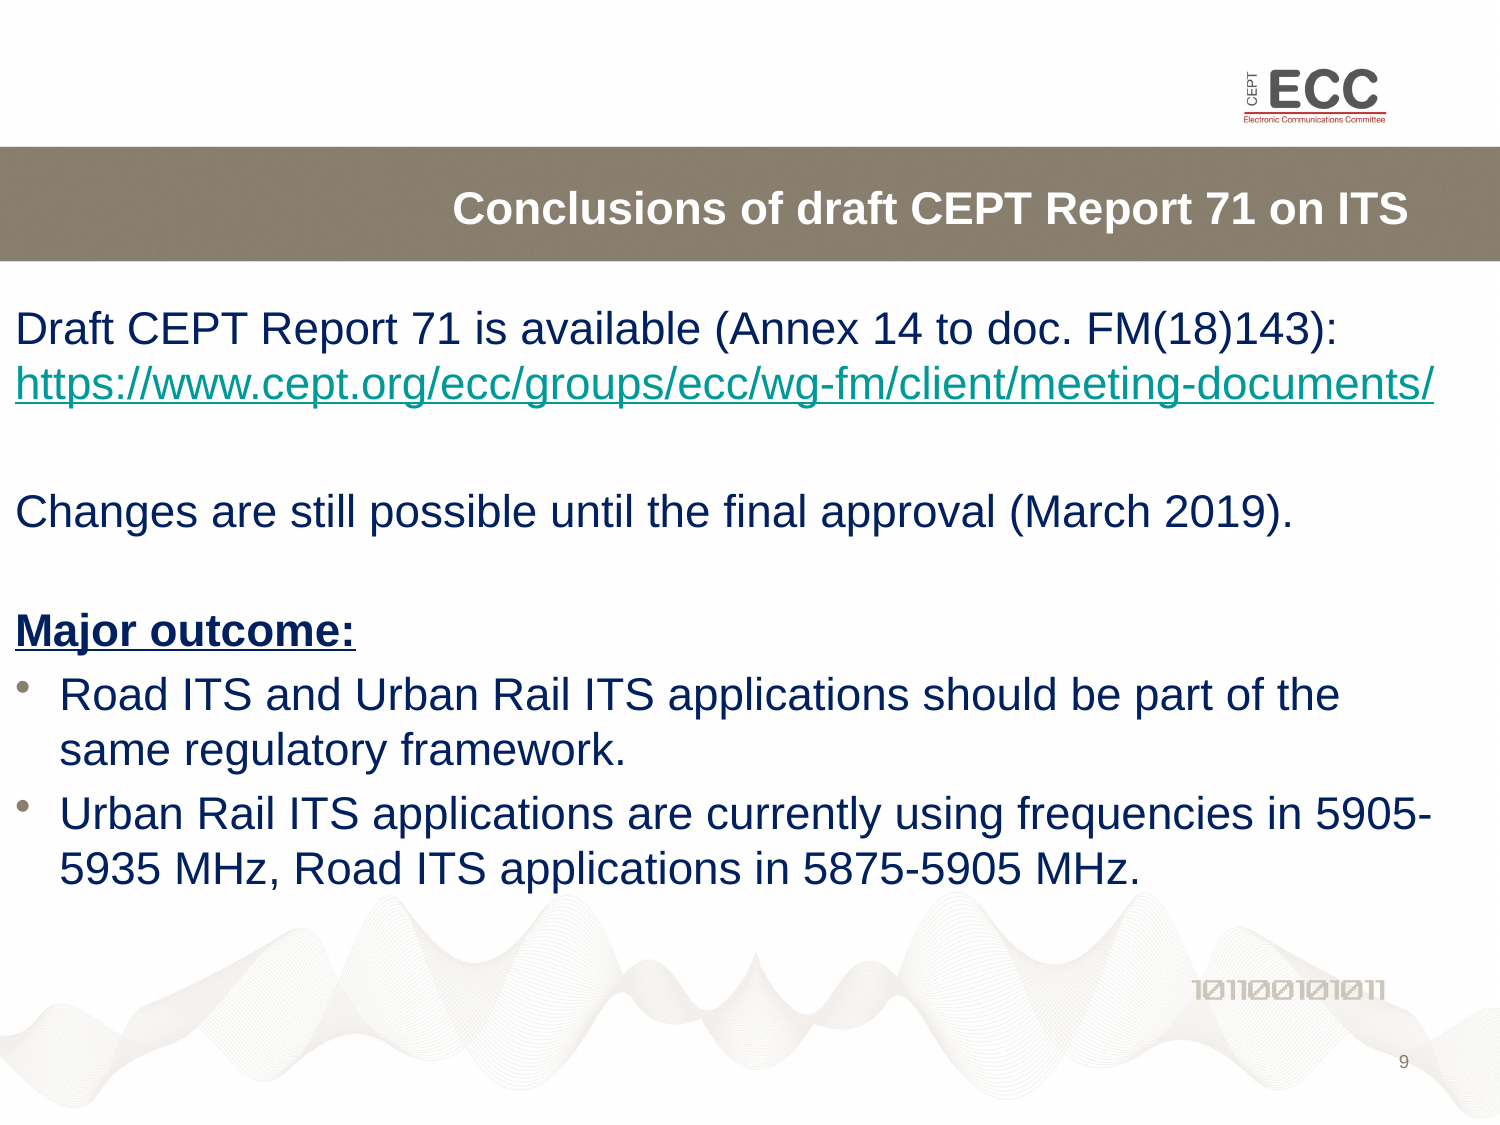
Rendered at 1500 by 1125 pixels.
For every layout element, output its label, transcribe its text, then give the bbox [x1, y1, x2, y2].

list Draft CEPT Report 71 is available (Annex 14 to doc. FM(18)143): https://www.cept.org/ecc/groups/ecc/wg-fm/client/meeting-documents/ Changes are still possible until the final approval (March 2019). Major outcome: Road ITS and Urban Rail ITS applications should be part of the same regulatory framework. Urban Rail ITS applications are currently using frequencies in 5905-5935 MHz, Road ITS applications in 5875-5905 MHz. [0, 290, 1471, 1107]
slide_number 9 [1299, 1042, 1425, 1103]
picture [0, 0, 1500, 1125]
title Conclusions of draft CEPT Report 71 on ITS [123, 149, 1425, 263]
